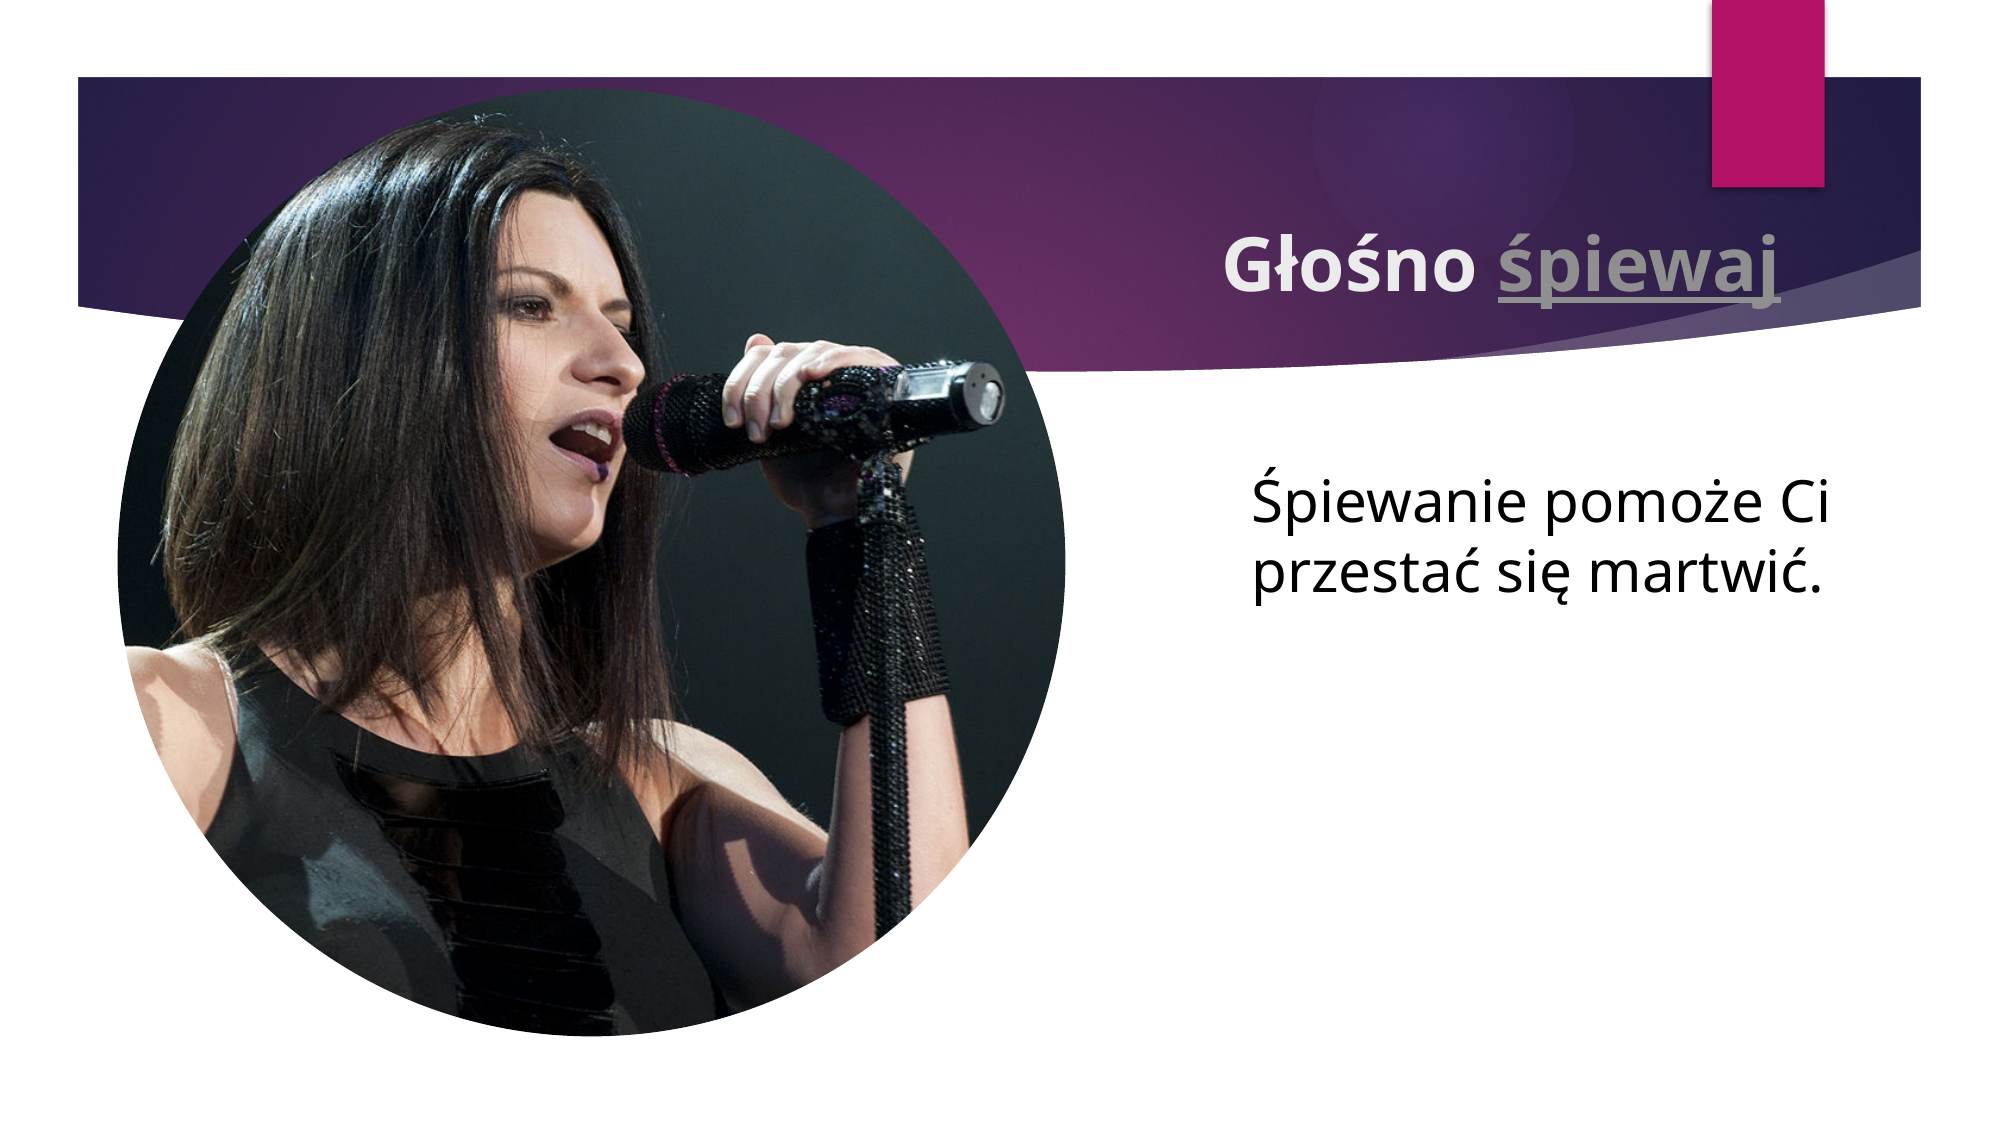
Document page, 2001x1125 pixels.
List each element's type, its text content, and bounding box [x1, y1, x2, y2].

title Głośno śpiewaj [1166, 64, 1836, 327]
text_box Śpiewanie pomoże Ci przestać się martwić. [1236, 456, 1887, 612]
picture [117, 88, 1066, 1037]
